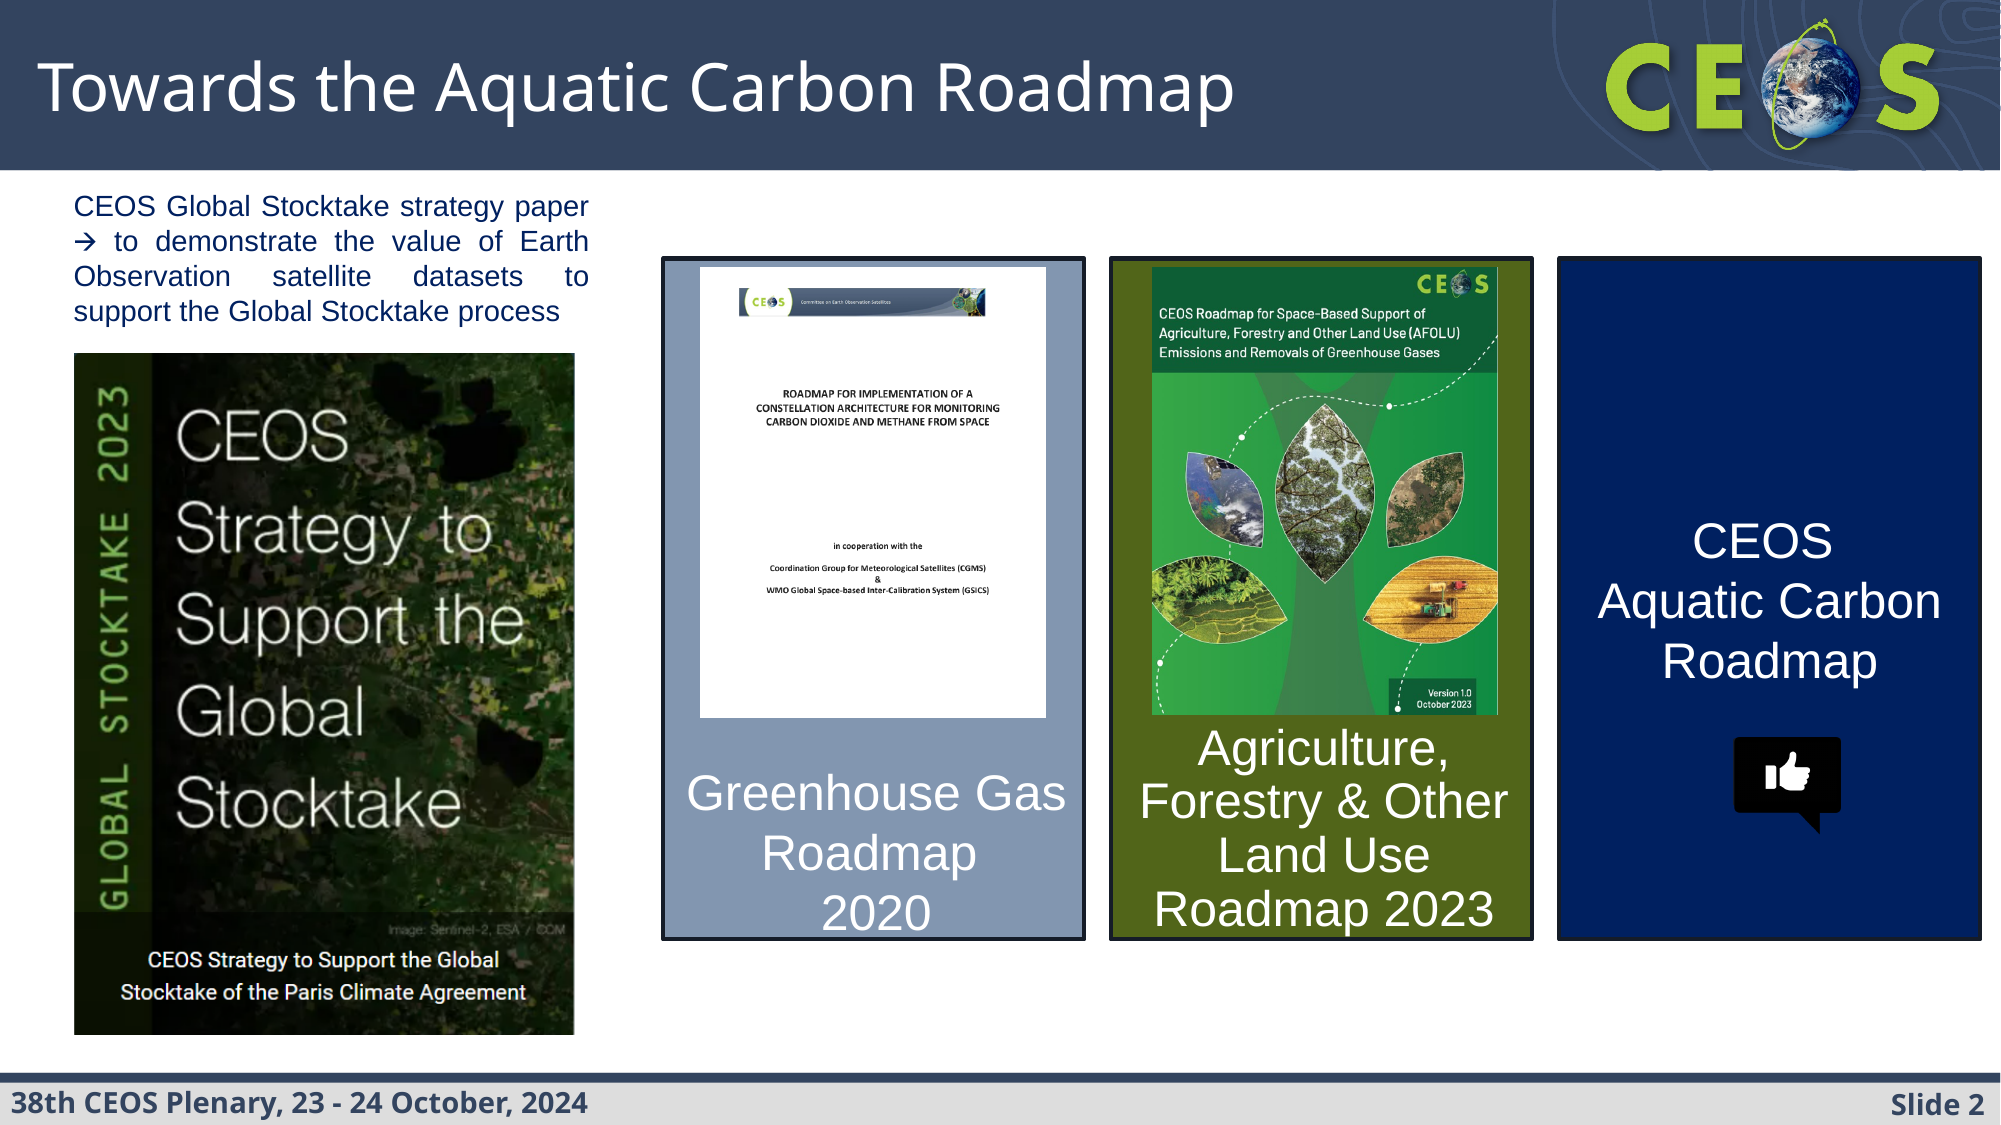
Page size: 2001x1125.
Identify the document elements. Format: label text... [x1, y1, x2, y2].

text_box [663, 258, 1085, 753]
text_box CEOS Global Stocktake strategy paper 🡪 to demonstrate the value of Earth Observation satellite datasets to support the Global Stocktake process [58, 180, 606, 336]
picture [700, 267, 1046, 719]
picture [73, 353, 575, 1035]
picture [1152, 267, 1499, 715]
title Towards the Aquatic Carbon Roadmap [22, 46, 1644, 174]
text_box [1110, 258, 1532, 714]
text_box Agriculture, Forestry & Other Land Use Roadmap 2023 [1110, 714, 1538, 946]
text_box Greenhouse Gas Roadmap 2020 [662, 753, 1090, 949]
text_box CEOS Aquatic Carbon Roadmap [1559, 258, 1981, 940]
picture [1712, 710, 1863, 862]
picture [1606, 18, 1939, 150]
